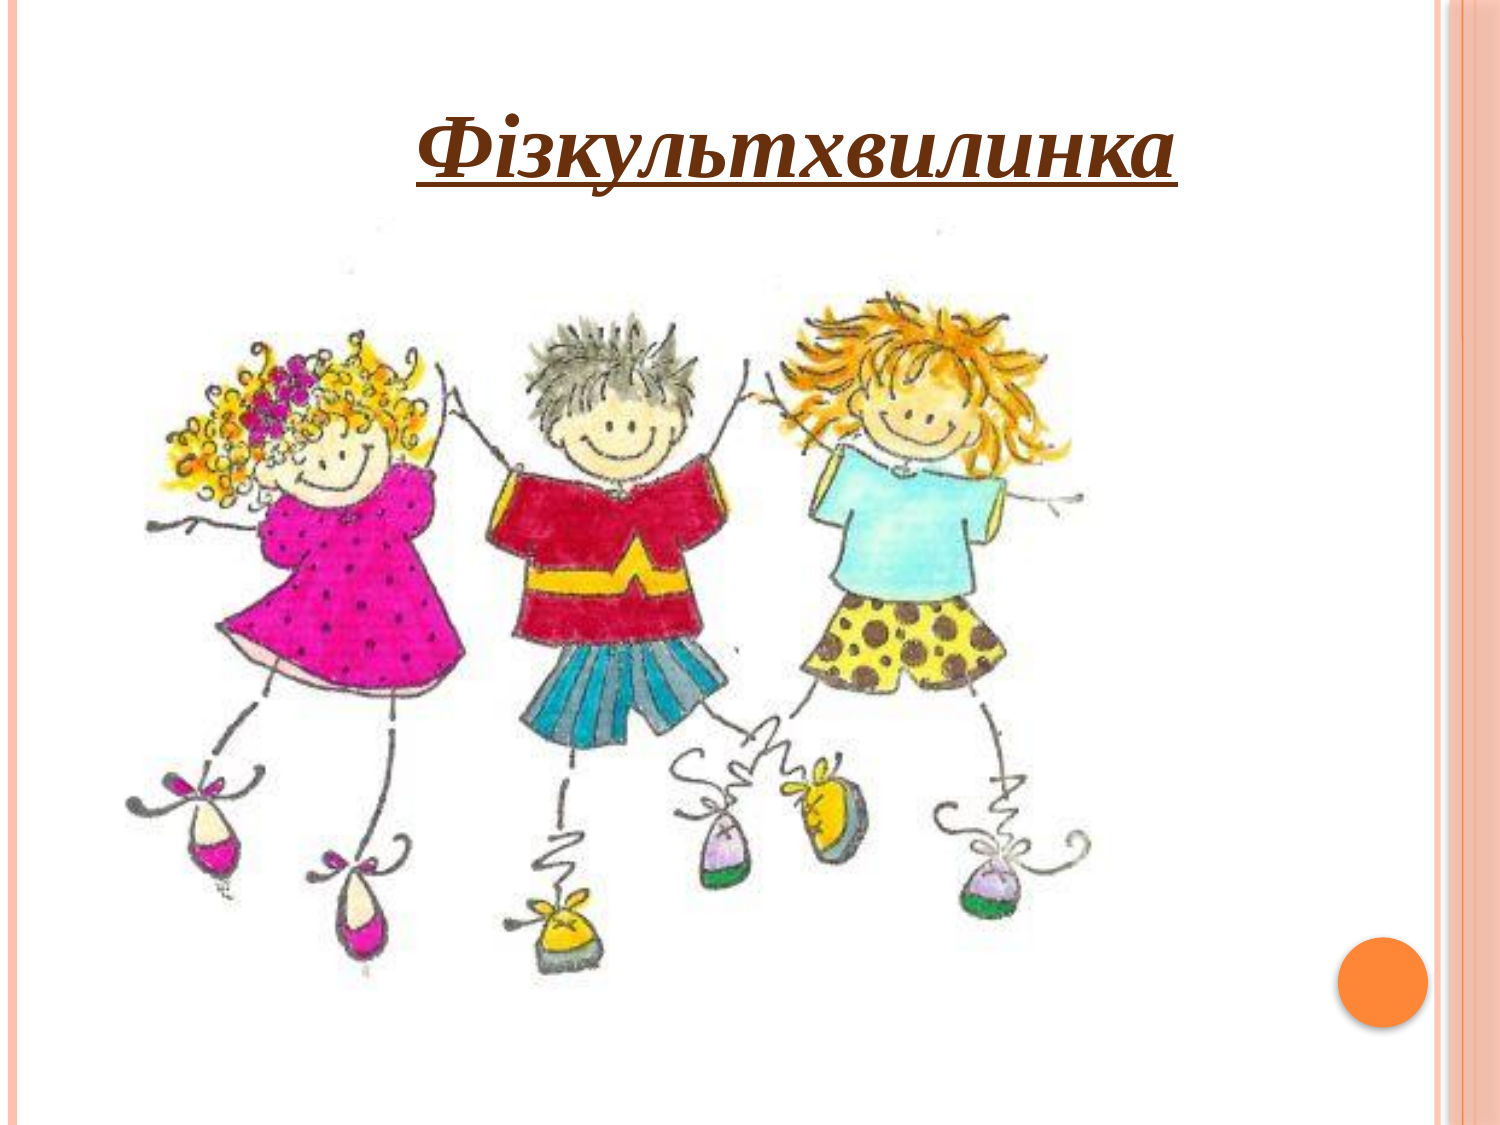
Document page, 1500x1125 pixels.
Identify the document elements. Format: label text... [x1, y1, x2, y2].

picture [67, 216, 1129, 1029]
text_box Фiзкультхвилинка [401, 78, 1335, 203]
